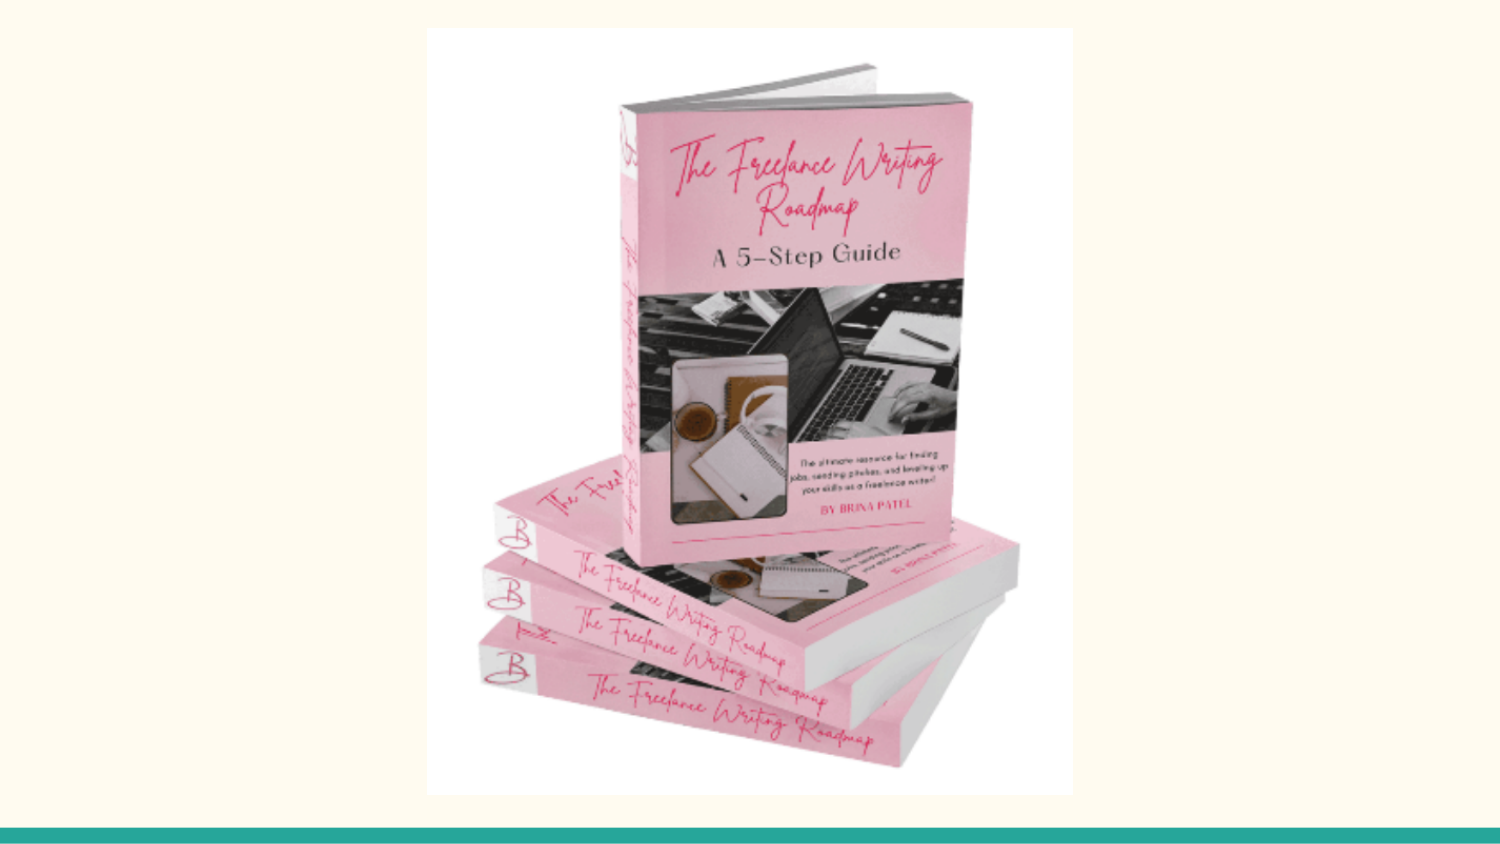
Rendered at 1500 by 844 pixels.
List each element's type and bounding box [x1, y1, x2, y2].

picture [426, 28, 1074, 795]
